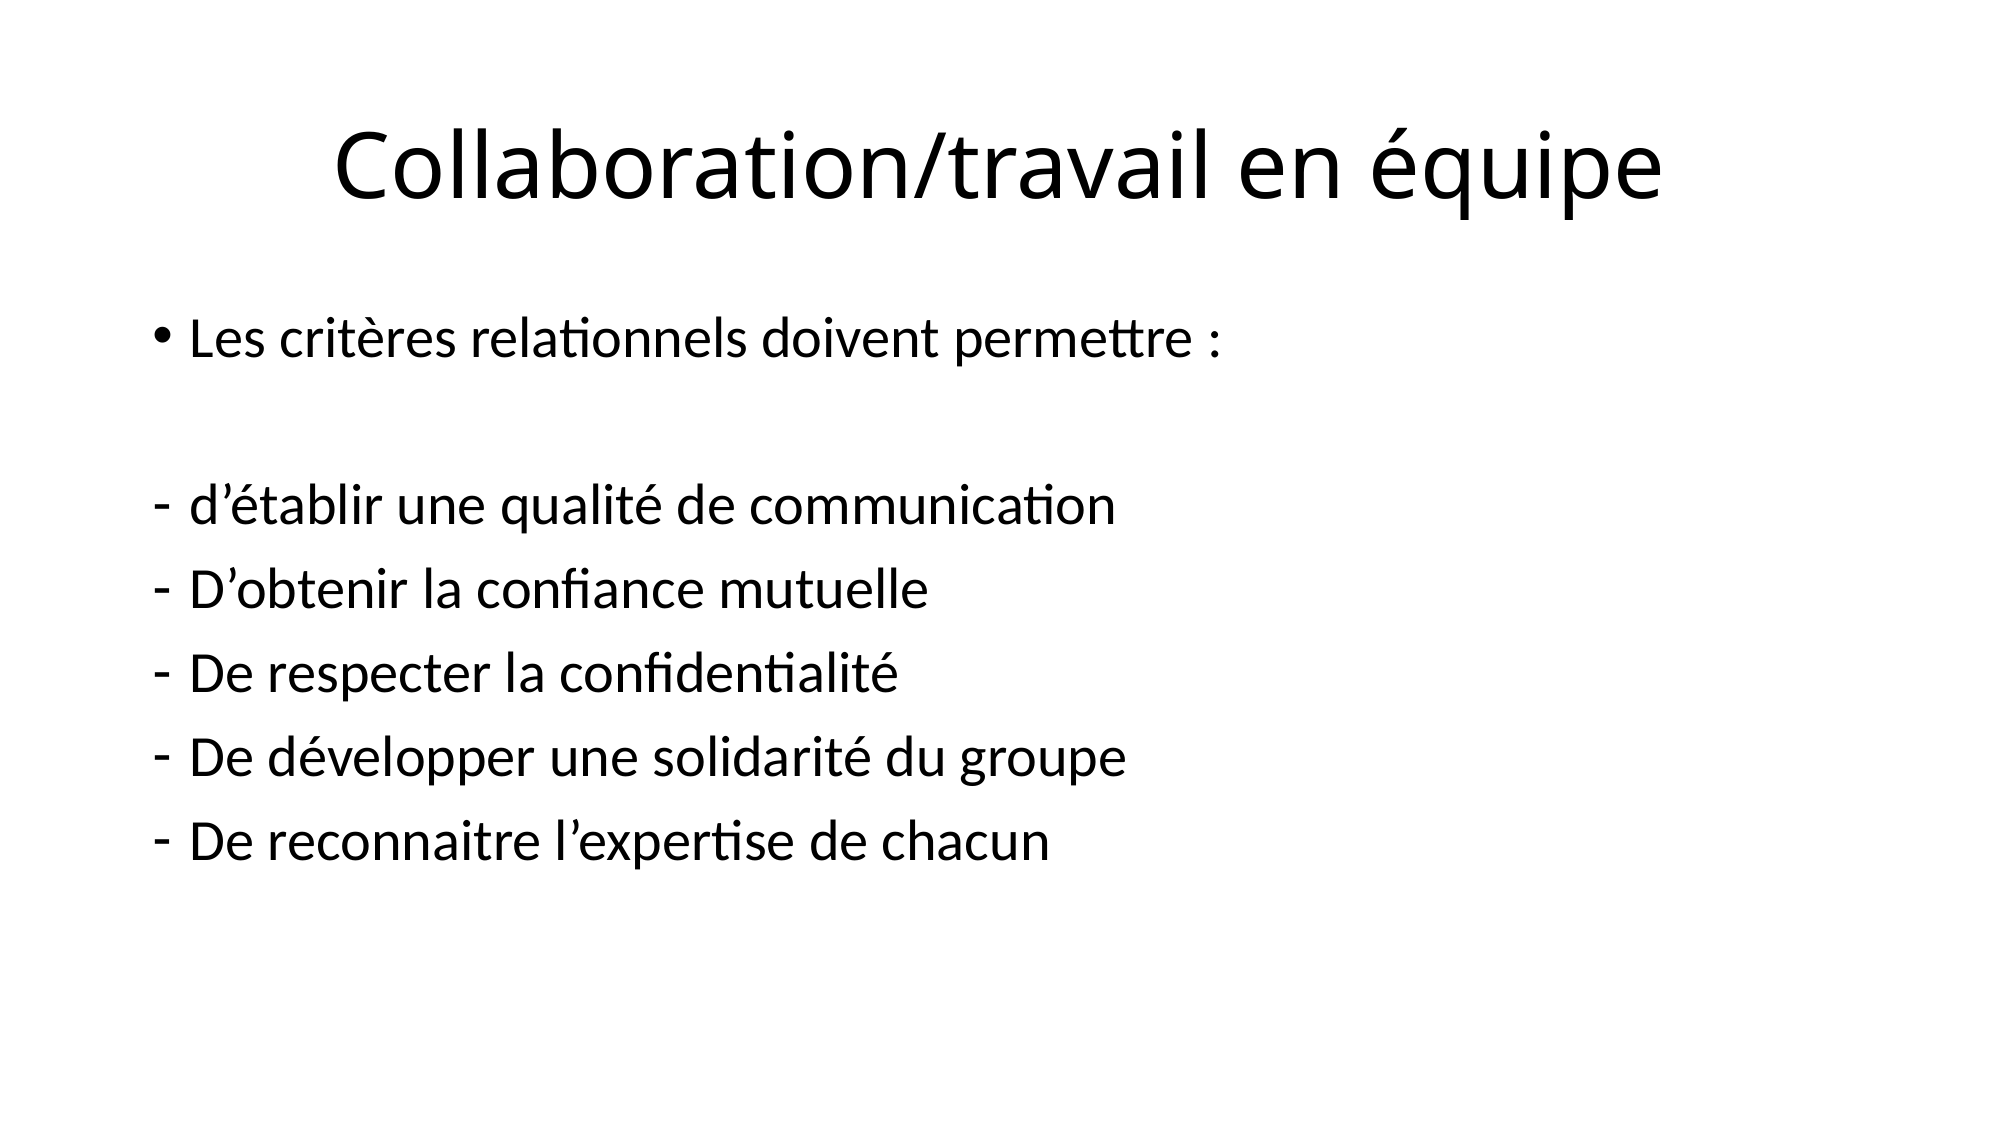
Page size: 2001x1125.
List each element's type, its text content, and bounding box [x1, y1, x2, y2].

title Collaboration/travail en équipe [137, 59, 1863, 278]
list Les critères relationnels doivent permettre : d’établir une qualité de communication D’obtenir la confiance mutuelle De respecter la confidentialité De développer une solidarité du groupe De reconnaitre l’expertise de chacun [137, 299, 1863, 1014]
